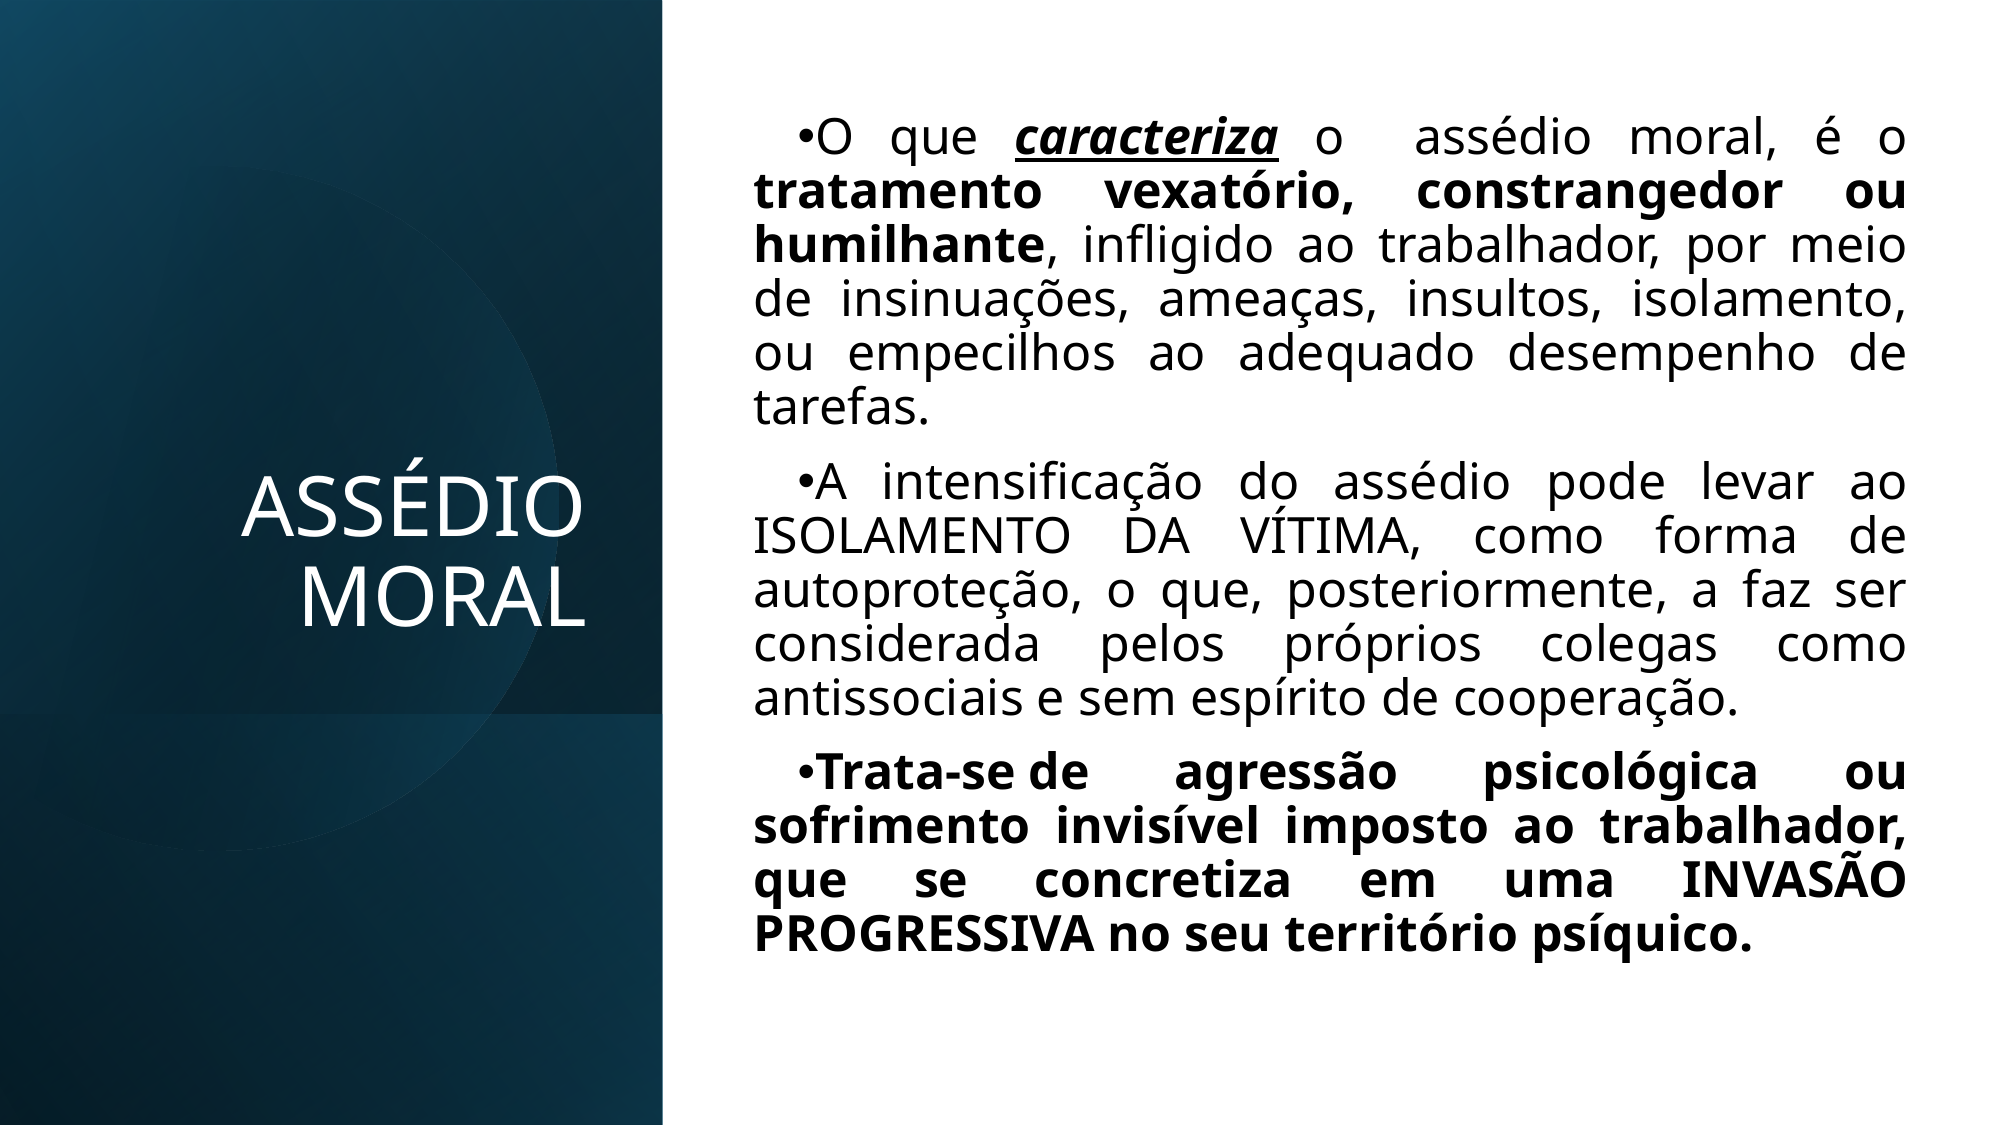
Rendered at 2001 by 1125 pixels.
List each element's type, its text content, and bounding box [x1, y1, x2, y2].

text_box [0, 0, 664, 1125]
list O que caracteriza o assédio moral, é o tratamento vexatório, constrangedor ou humilhante, infligido ao trabalhador, por meio de insinuações, ameaças, insultos, isolamento, ou empecilhos ao adequado desempenho de tarefas. A intensificação do assédio pode levar ao ISOLAMENTO DA VÍTIMA, como forma de autoproteção, o que, posteriormente, a faz ser considerada pelos próprios colegas como antissociais e sem espírito de cooperação. Trata-se de agressão psicológica ou sofrimento invisível imposto ao trabalhador, que se concretiza em uma INVASÃO PROGRESSIVA no seu território psíquico. [738, 56, 1924, 1084]
text_box [664, 0, 2000, 1125]
title ASSÉDIO MORAL [76, 96, 602, 652]
